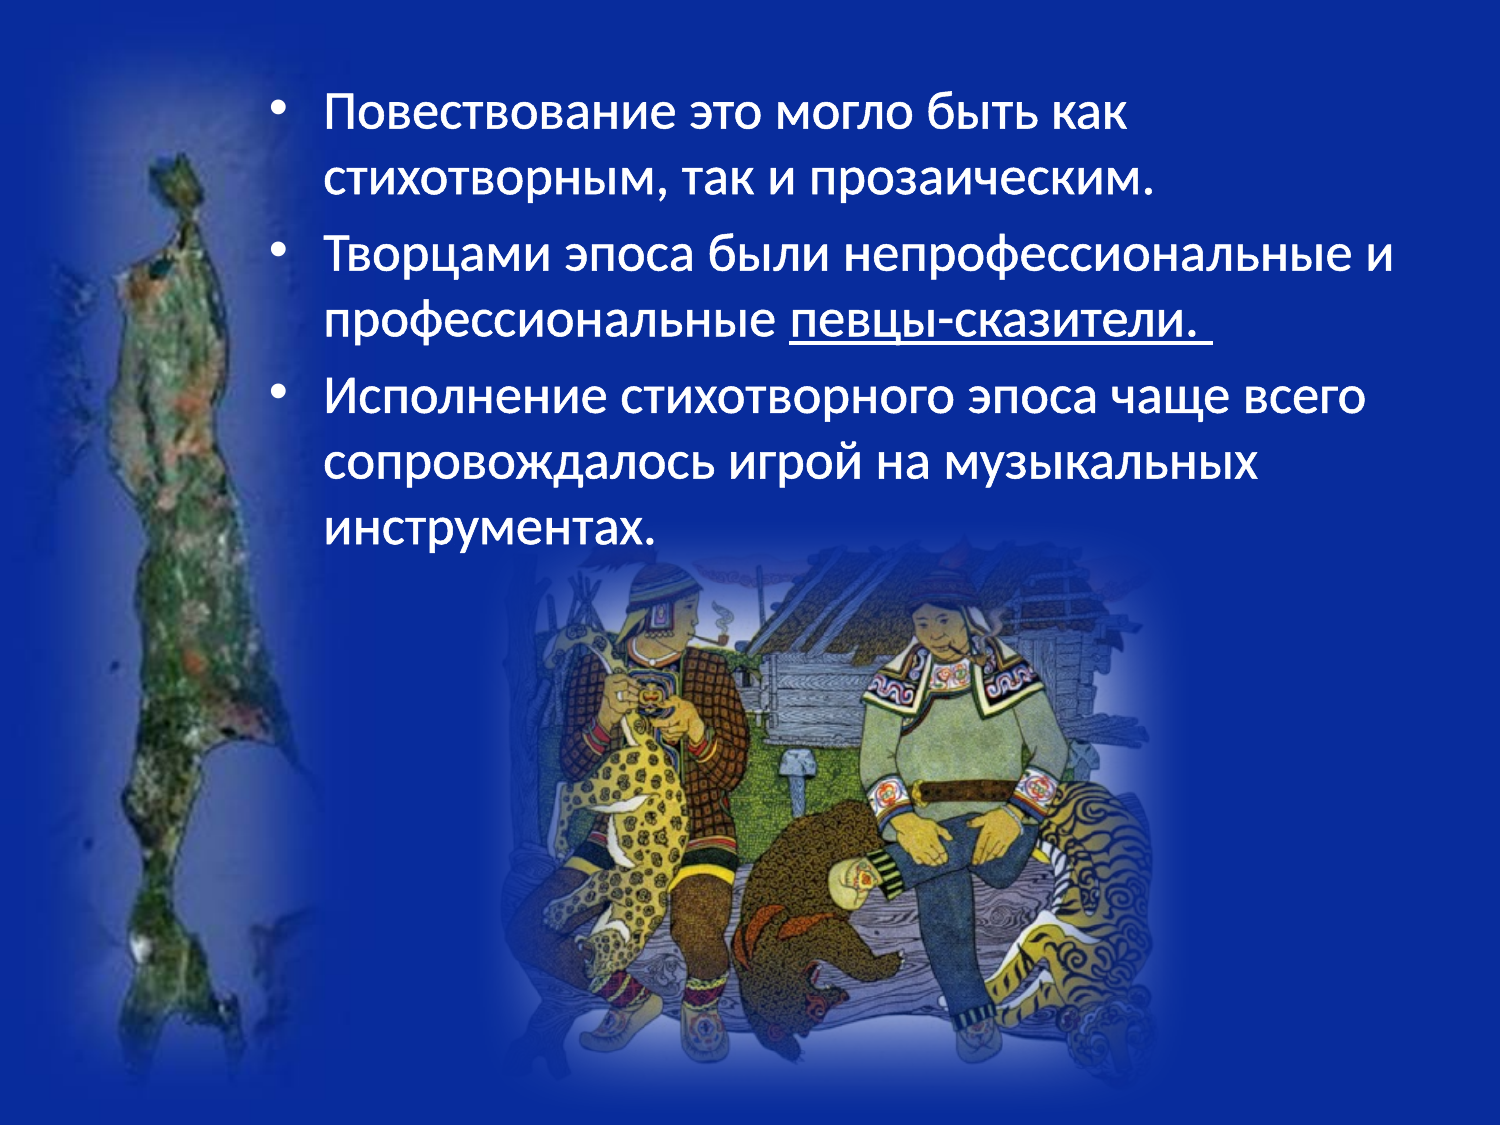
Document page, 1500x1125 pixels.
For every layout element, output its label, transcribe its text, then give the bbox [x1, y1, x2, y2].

picture [0, 0, 1500, 1125]
list Повествование это могло быть как стихотворным, так и прозаическим. Творцами эпоса были непрофессиональные и профессиональные певцы-сказители. Исполнение стихотворного эпоса чаще всего сопровождалось игрой на музыкальных инструментах. [253, 66, 1453, 563]
